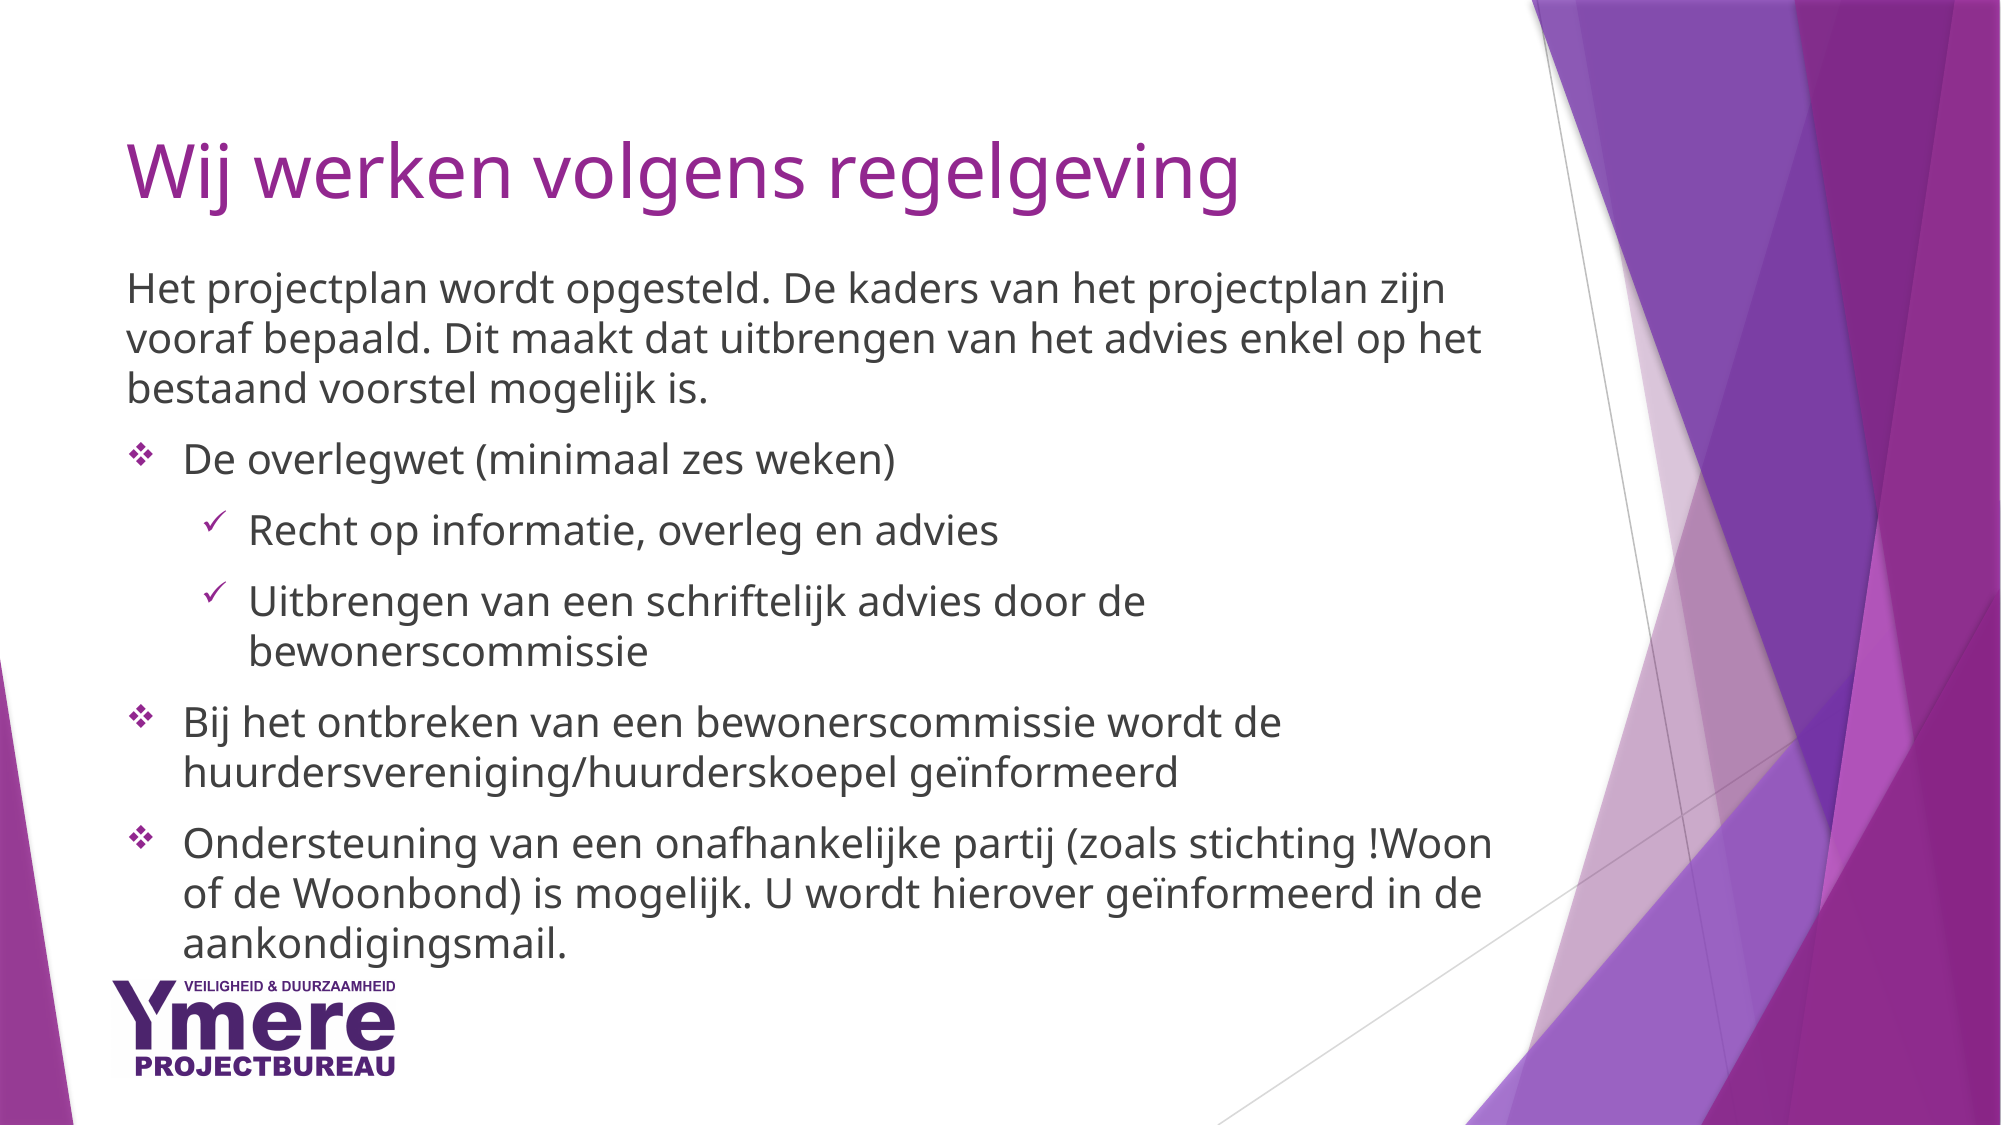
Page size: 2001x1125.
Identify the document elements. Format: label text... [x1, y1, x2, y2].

list Het projectplan wordt opgesteld. De kaders van het projectplan zijn vooraf bepaald. Dit maakt dat uitbrengen van het advies enkel op het bestaand voorstel mogelijk is. De overlegwet (minimaal zes weken) Recht op informatie, overleg en advies Uitbrengen van een schriftelijk advies door de bewonerscommissie Bij het ontbreken van een bewonerscommissie wordt de huurdersvereniging/huurderskoepel geïnformeerd Ondersteuning van een onafhankelijke partij (zoals stichting !Woon of de Woonbond) is mogelijk. U wordt hierover geïnformeerd in de aankondigingsmail. [111, 254, 1522, 936]
picture [110, 979, 397, 1079]
title Wij werken volgens regelgeving [111, 116, 1522, 254]
